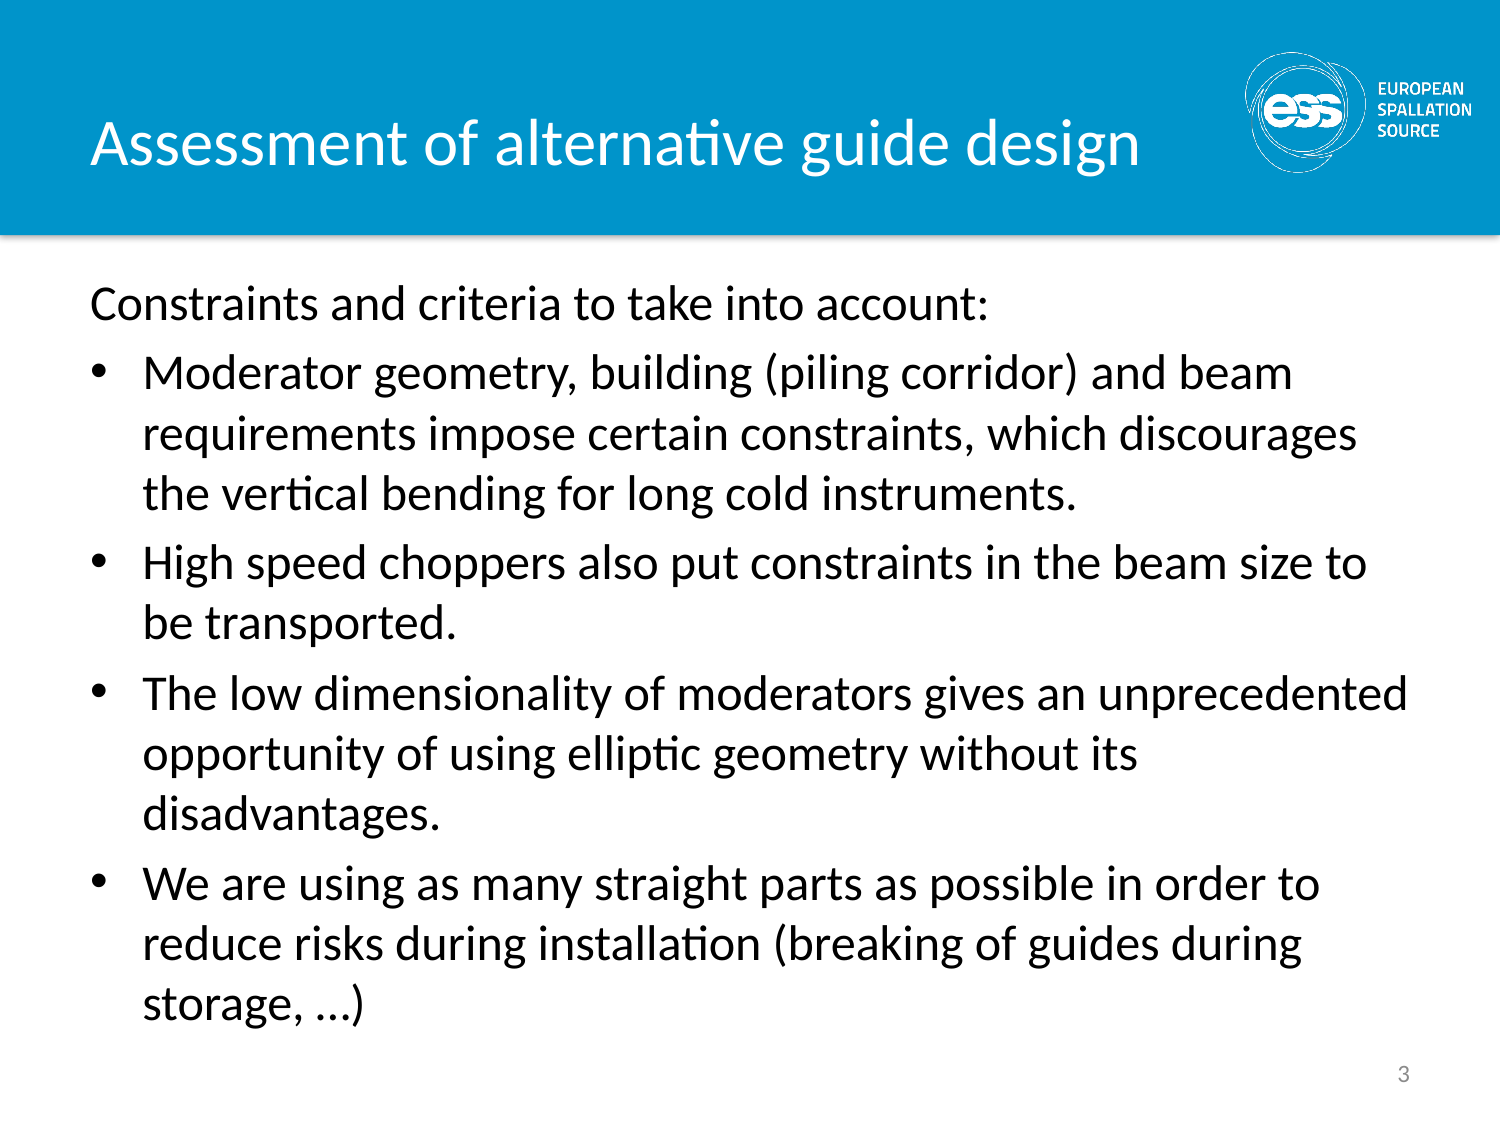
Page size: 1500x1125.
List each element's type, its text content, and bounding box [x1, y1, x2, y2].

picture [1422, 125, 1428, 134]
slide_number 3 [1074, 1042, 1425, 1103]
picture [1389, 104, 1393, 115]
picture [1264, 94, 1342, 127]
picture [1423, 83, 1430, 94]
picture [1432, 125, 1438, 136]
list Constraints and criteria to take into account: Moderator geometry, building (piling corridor) and beam requirements impose certain constraints, which discourages the vertical bending for long cold instruments. High speed choppers also put constraints in the beam size to be transported. The low dimensionality of moderators gives an unprecedented opportunity of using elliptic geometry without its disadvantages. We are using as many straight parts as possible in order to reduce risks during installation (breaking of guides during storage, …) [75, 262, 1425, 1043]
picture [1436, 104, 1444, 115]
picture [1409, 104, 1415, 115]
picture [1454, 83, 1458, 94]
picture [1379, 83, 1385, 94]
picture [1398, 109, 1406, 115]
title Assessment of alternative guide design [75, 45, 1247, 233]
picture [1400, 83, 1407, 94]
picture [1443, 86, 1450, 93]
picture [1418, 104, 1423, 115]
